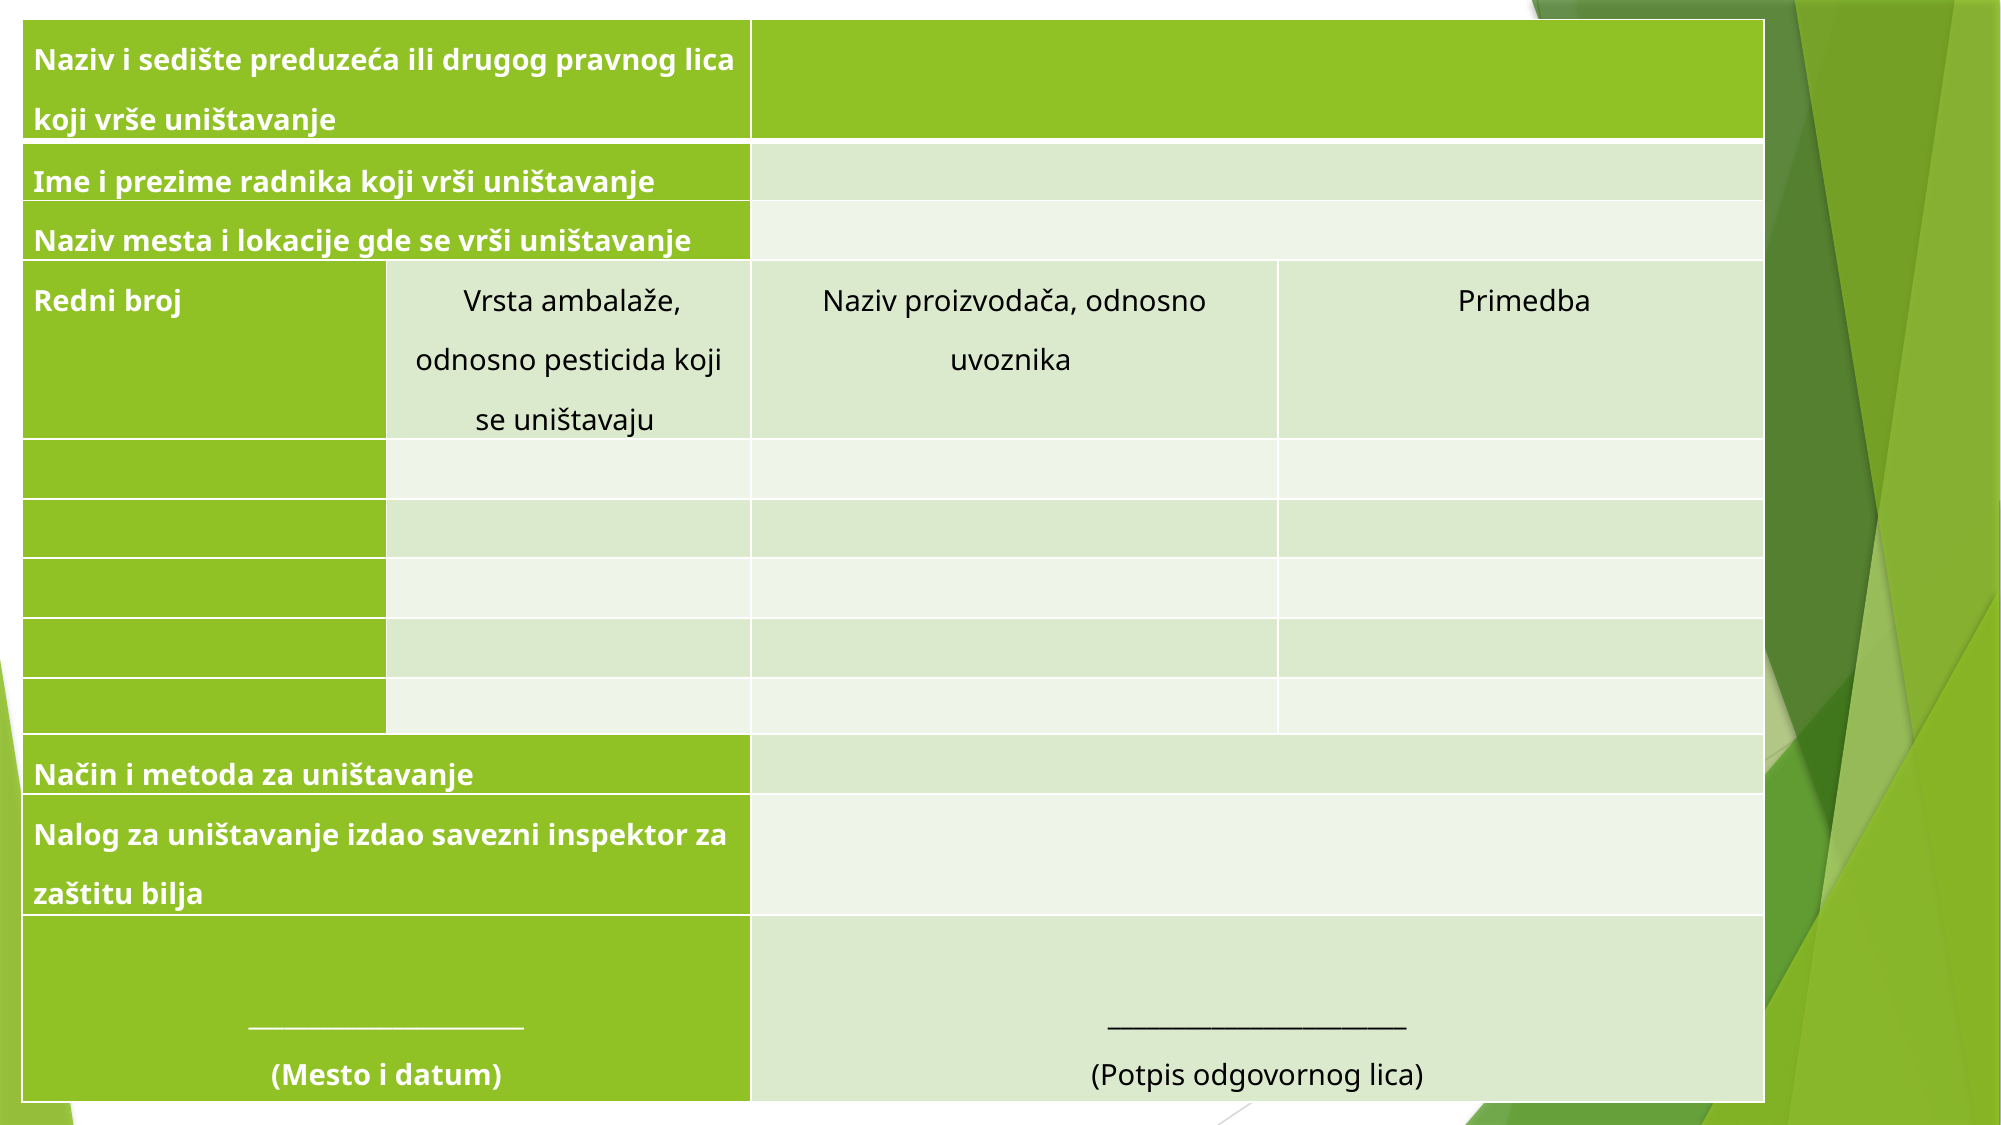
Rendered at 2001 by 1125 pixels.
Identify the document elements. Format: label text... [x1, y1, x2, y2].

table_cell [752, 559, 1277, 617]
table_cell [23, 500, 386, 557]
table_cell _______________________ (Potpis odgovornog lica) [752, 916, 1763, 1101]
table_cell [387, 679, 750, 733]
table_cell [752, 619, 1277, 677]
table_header [752, 20, 1763, 138]
table_cell [1279, 440, 1763, 498]
table_cell [387, 440, 750, 498]
table_cell [1279, 619, 1763, 677]
table_cell [752, 795, 1763, 914]
table_cell [1279, 559, 1763, 617]
table_cell Primedba [1279, 261, 1763, 438]
table_cell [752, 440, 1277, 498]
table_cell [752, 201, 1763, 259]
table_cell [23, 679, 386, 733]
table_cell [23, 440, 386, 498]
table_cell [752, 500, 1277, 557]
table_cell Vrsta ambalaže, odnosno pesticida koji se uništavaju [387, 261, 750, 438]
table_cell Naziv mesta i lokacije gde se vrši uništavanje [23, 201, 750, 259]
table_cell Način i metoda za uništavanje [23, 735, 750, 793]
table_cell _______________________ (Mesto i datum) [23, 916, 750, 1101]
table_cell [752, 679, 1277, 733]
table_cell Ime i prezime radnika koji vrši uništavanje [23, 144, 750, 200]
table_cell [23, 559, 386, 617]
table_cell Nalog za uništavanje izdao savezni inspektor za zaštitu bilja [23, 795, 750, 914]
table_cell [1279, 679, 1763, 733]
table_header Naziv i sedište preduzeća ili drugog pravnog lica koji vrše uništavanje [23, 20, 750, 138]
table_cell [752, 144, 1763, 200]
table_cell [387, 500, 750, 557]
table_cell Naziv proizvodača, odnosno uvoznika [752, 261, 1277, 438]
table_cell [23, 619, 386, 677]
table_cell [387, 619, 750, 677]
table_cell [1279, 500, 1763, 557]
table_cell [387, 559, 750, 617]
table_cell Redni broj [23, 261, 386, 438]
table_cell [752, 735, 1763, 793]
